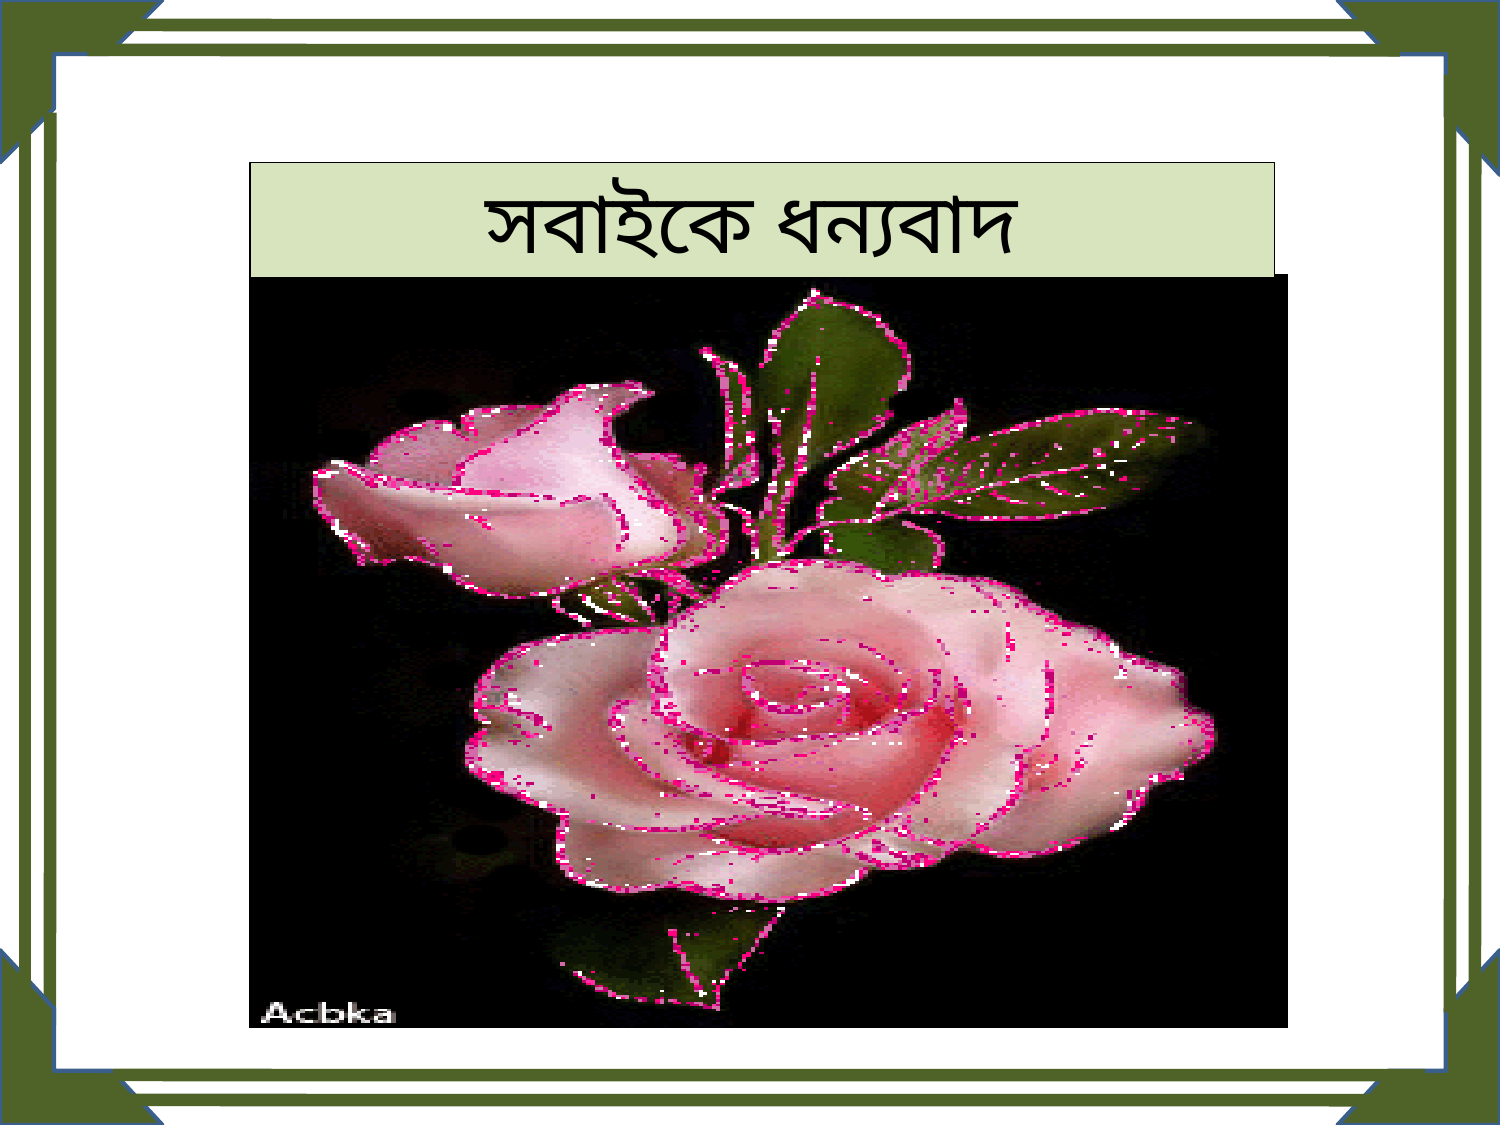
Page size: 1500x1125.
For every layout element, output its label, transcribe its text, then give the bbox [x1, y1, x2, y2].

text_box [0, 0, 165, 165]
text_box [1335, 0, 1500, 177]
text_box সবাইকে ধন্যবাদ [249, 162, 1275, 274]
picture [249, 274, 1288, 1028]
text_box [1335, 948, 1500, 1125]
text_box [0, 948, 165, 1125]
